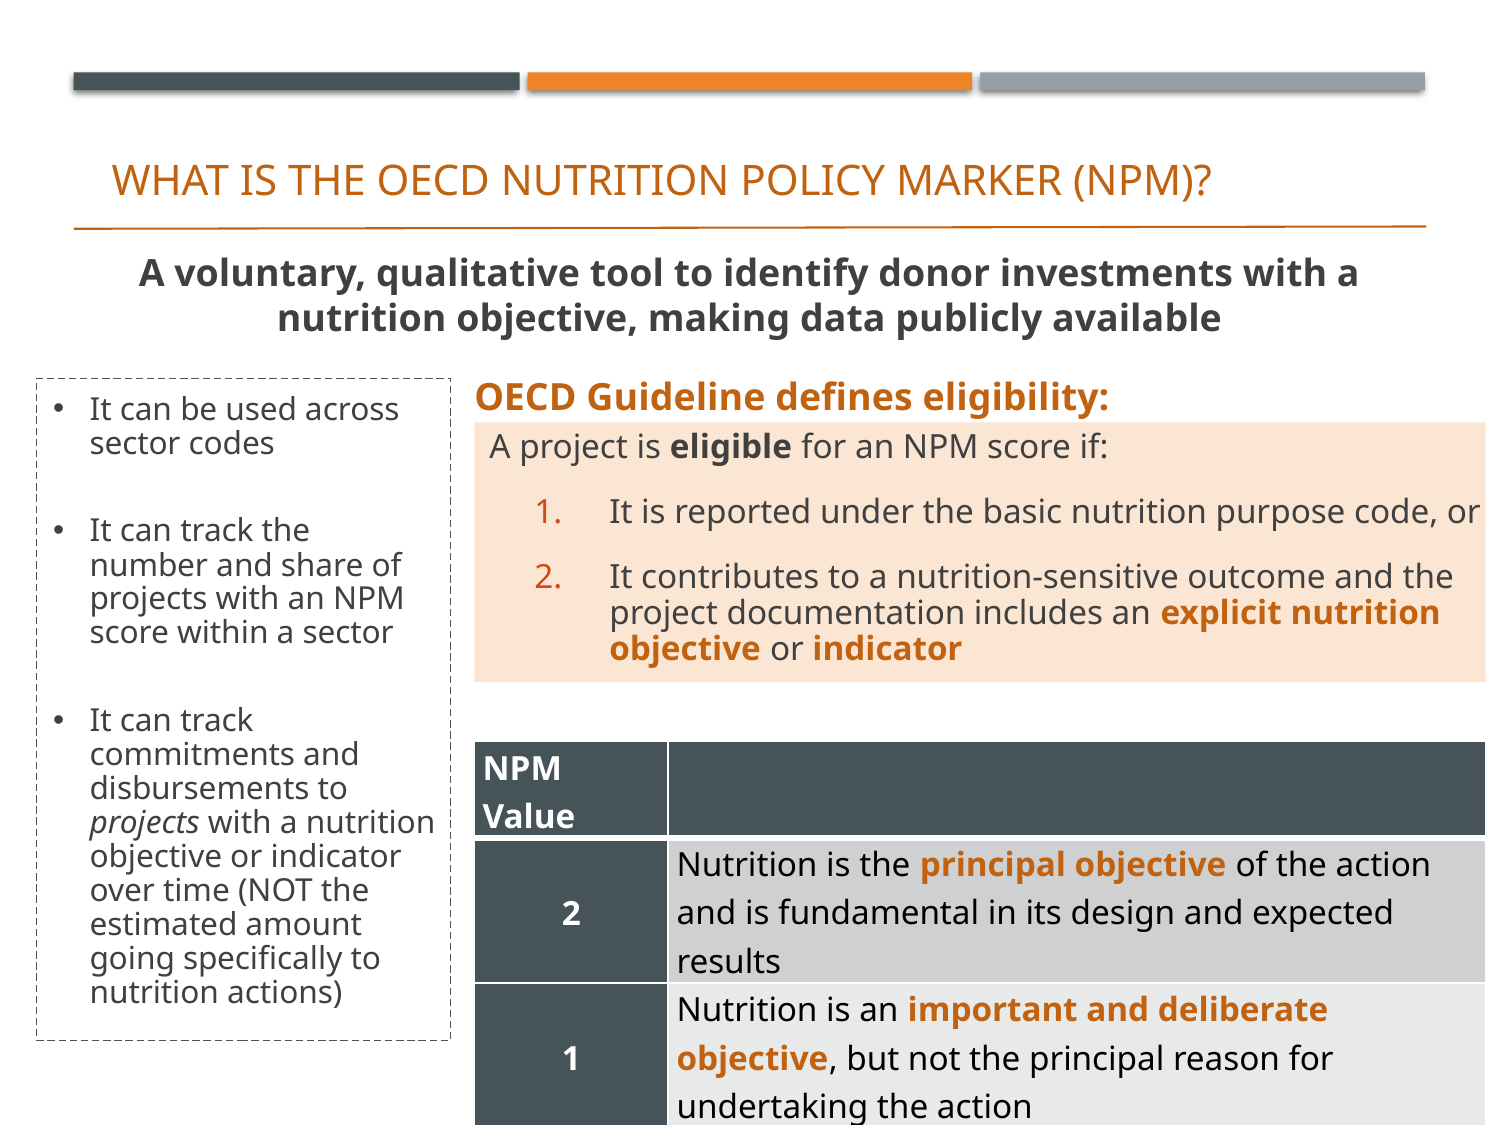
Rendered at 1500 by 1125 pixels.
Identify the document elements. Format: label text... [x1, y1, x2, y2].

table_header [669, 742, 1485, 835]
table_cell 1 [475, 984, 667, 1125]
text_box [73, 225, 1427, 230]
table_cell Nutrition is an important and deliberate objective, but not the principal reason for undertaking the action [669, 984, 1485, 1125]
table_cell 2 [475, 841, 667, 982]
table_cell Nutrition is the principal objective of the action and is fundamental in its design and expected results [669, 841, 1485, 982]
text_box It can be used across sector codes It can track the number and share of projects with an NPM score within a sector It can track commitments and disbursements to projects with a nutrition objective or indicator over time (NOT the estimated amount going specifically to nutrition actions) [36, 378, 451, 1041]
table_header NPM Value [475, 742, 667, 835]
text_box A project is eligible for an NPM score if: It is reported under the basic nutrition purpose code, or It contributes to a nutrition-sensitive outcome and the project documentation includes an explicit nutrition objective or indicator [474, 426, 1486, 683]
list A voluntary, qualitative tool to identify donor investments with a nutrition objective, making data publicly available [96, 239, 1404, 351]
text_box OECD Guideline defines eligibility: [474, 365, 1500, 426]
title What is the OECD Nutrition Policy Marker (NPM)? [96, 111, 1433, 212]
